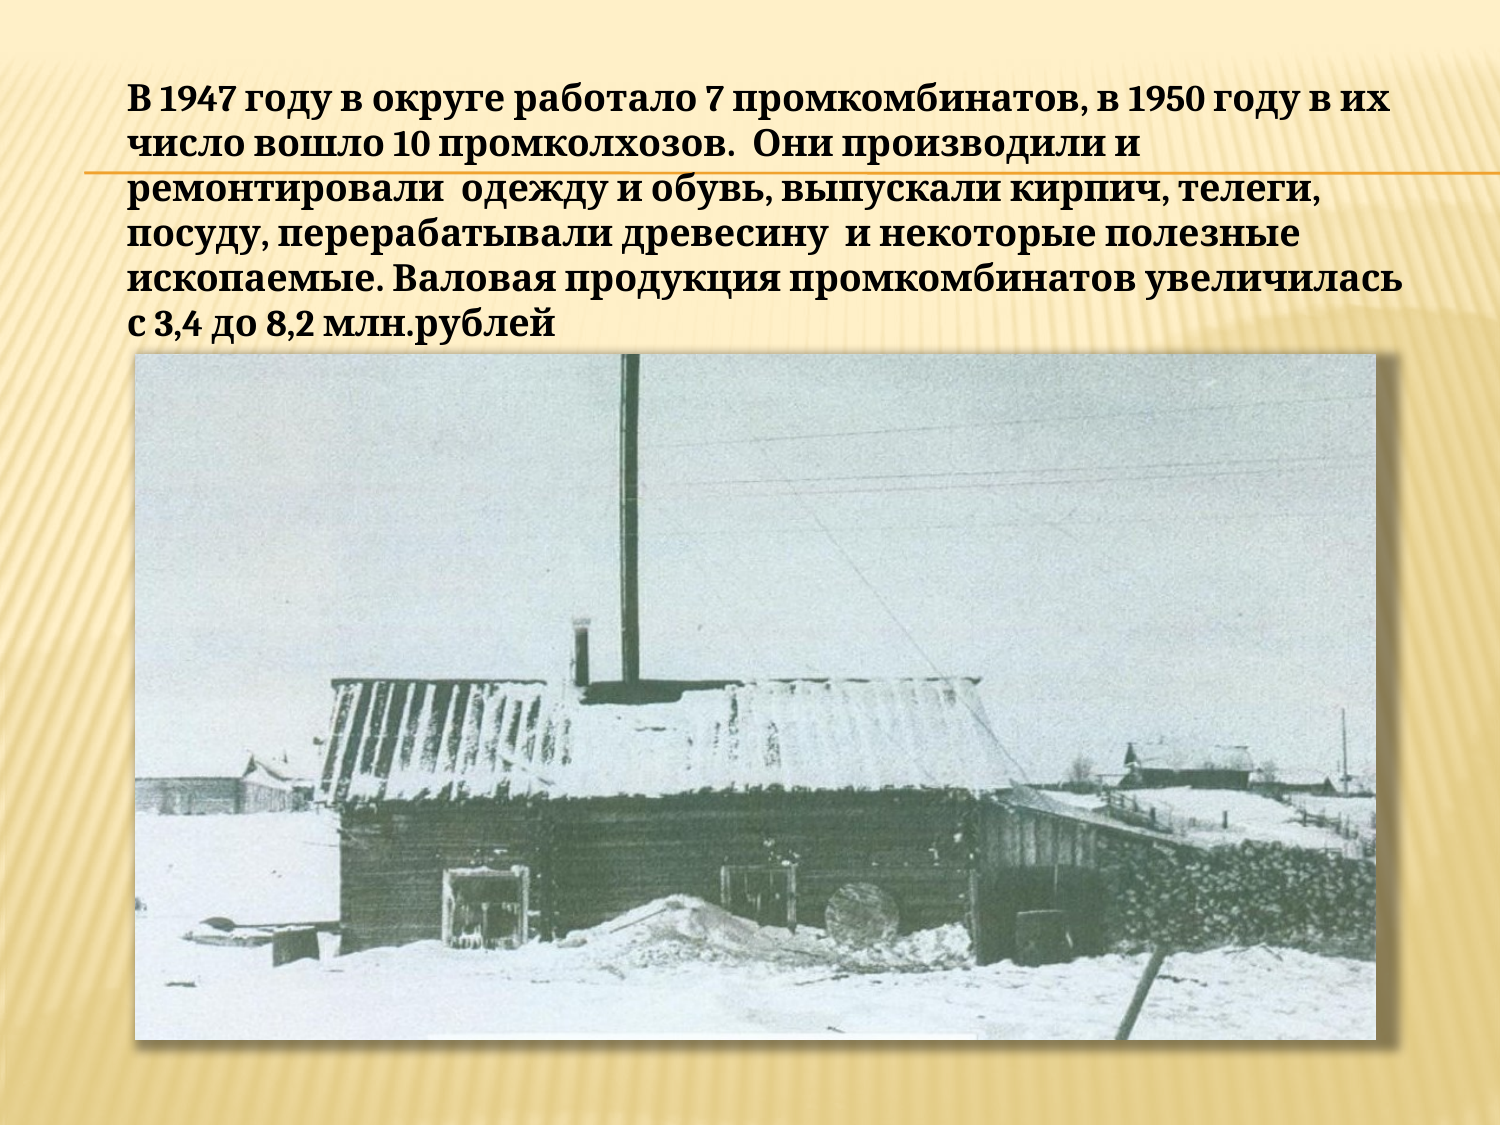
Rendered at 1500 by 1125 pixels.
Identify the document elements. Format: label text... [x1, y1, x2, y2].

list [135, 353, 1377, 1040]
text_box В 1947 году в округе работало 7 промкомбинатов, в 1950 году в их число вошло 10 промколхозов. Они производили и ремонтировали одежду и обувь, выпускали кирпич, телеги, посуду, перерабатывали древесину и некоторые полезные ископаемые. Валовая продукция промкомбинатов увеличилась с 3,4 до 8,2 млн.рублей [112, 66, 1424, 397]
